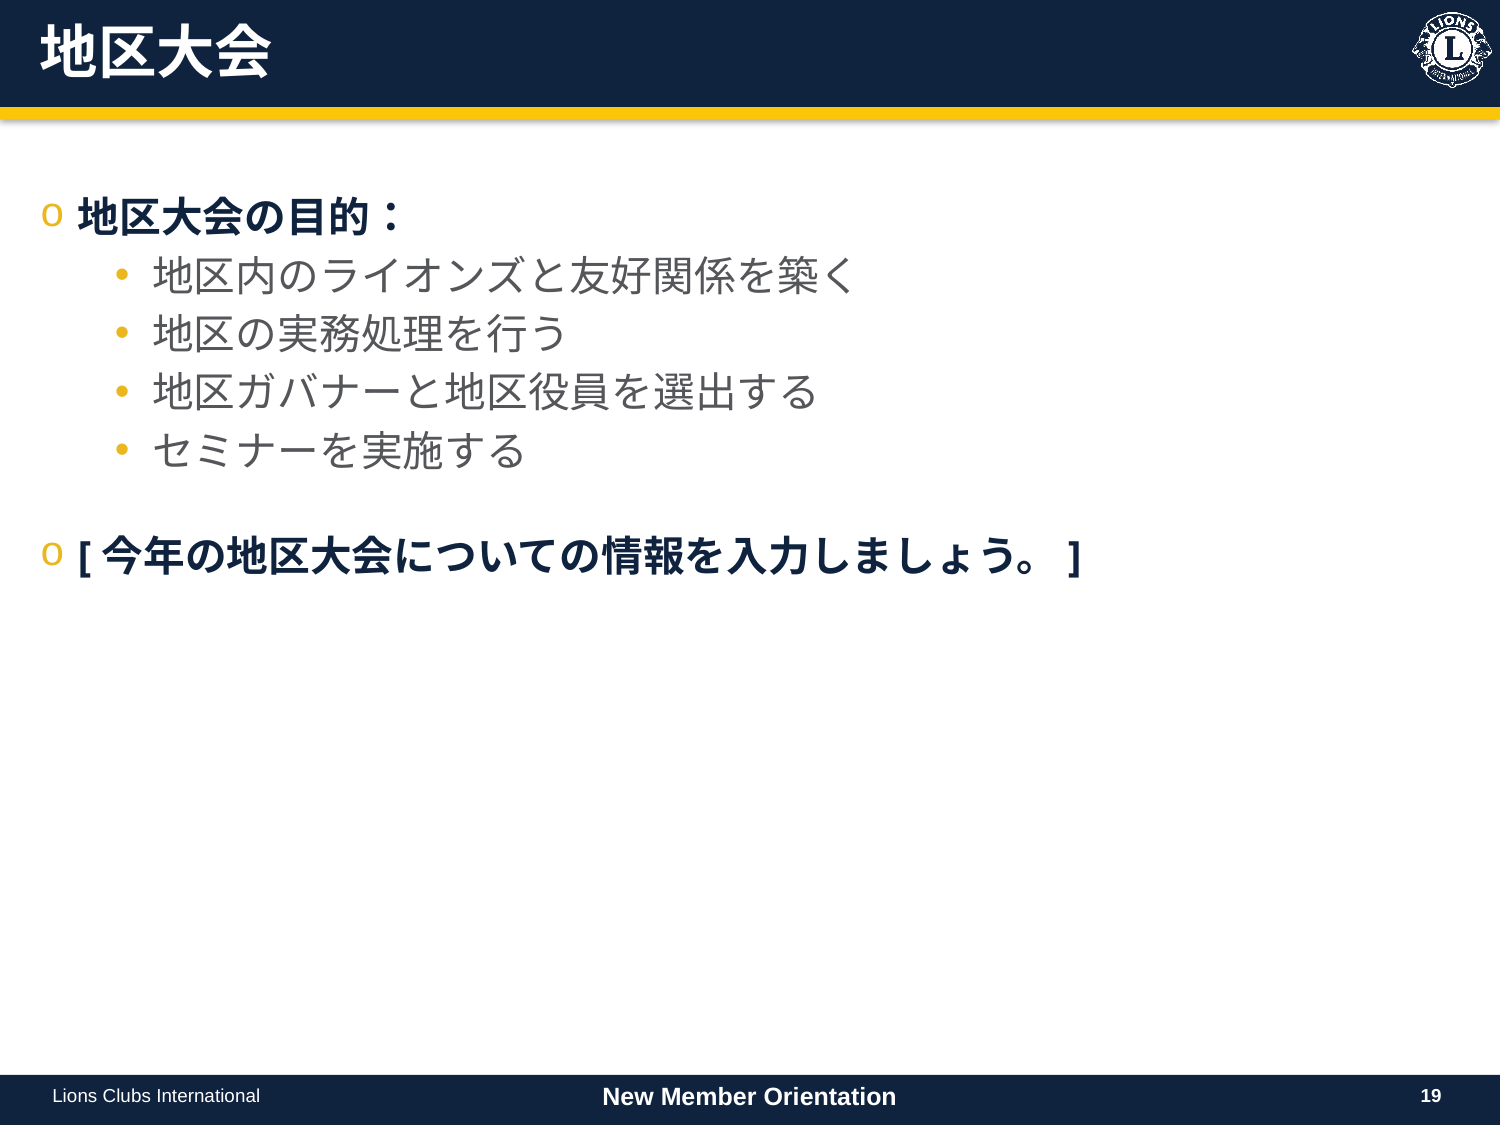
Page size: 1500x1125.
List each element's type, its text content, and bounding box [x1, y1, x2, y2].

text_box 地区大会の目的： 地区内のライオンズと友好関係を築く 地区の実務処理を行う 地区ガバナーと地区役員を選出する セミナーを実施する [今年の地区大会についての情報を入力しましょう。] [24, 183, 1400, 1071]
picture [1412, 12, 1492, 88]
title 地区大会 [24, 12, 1401, 88]
